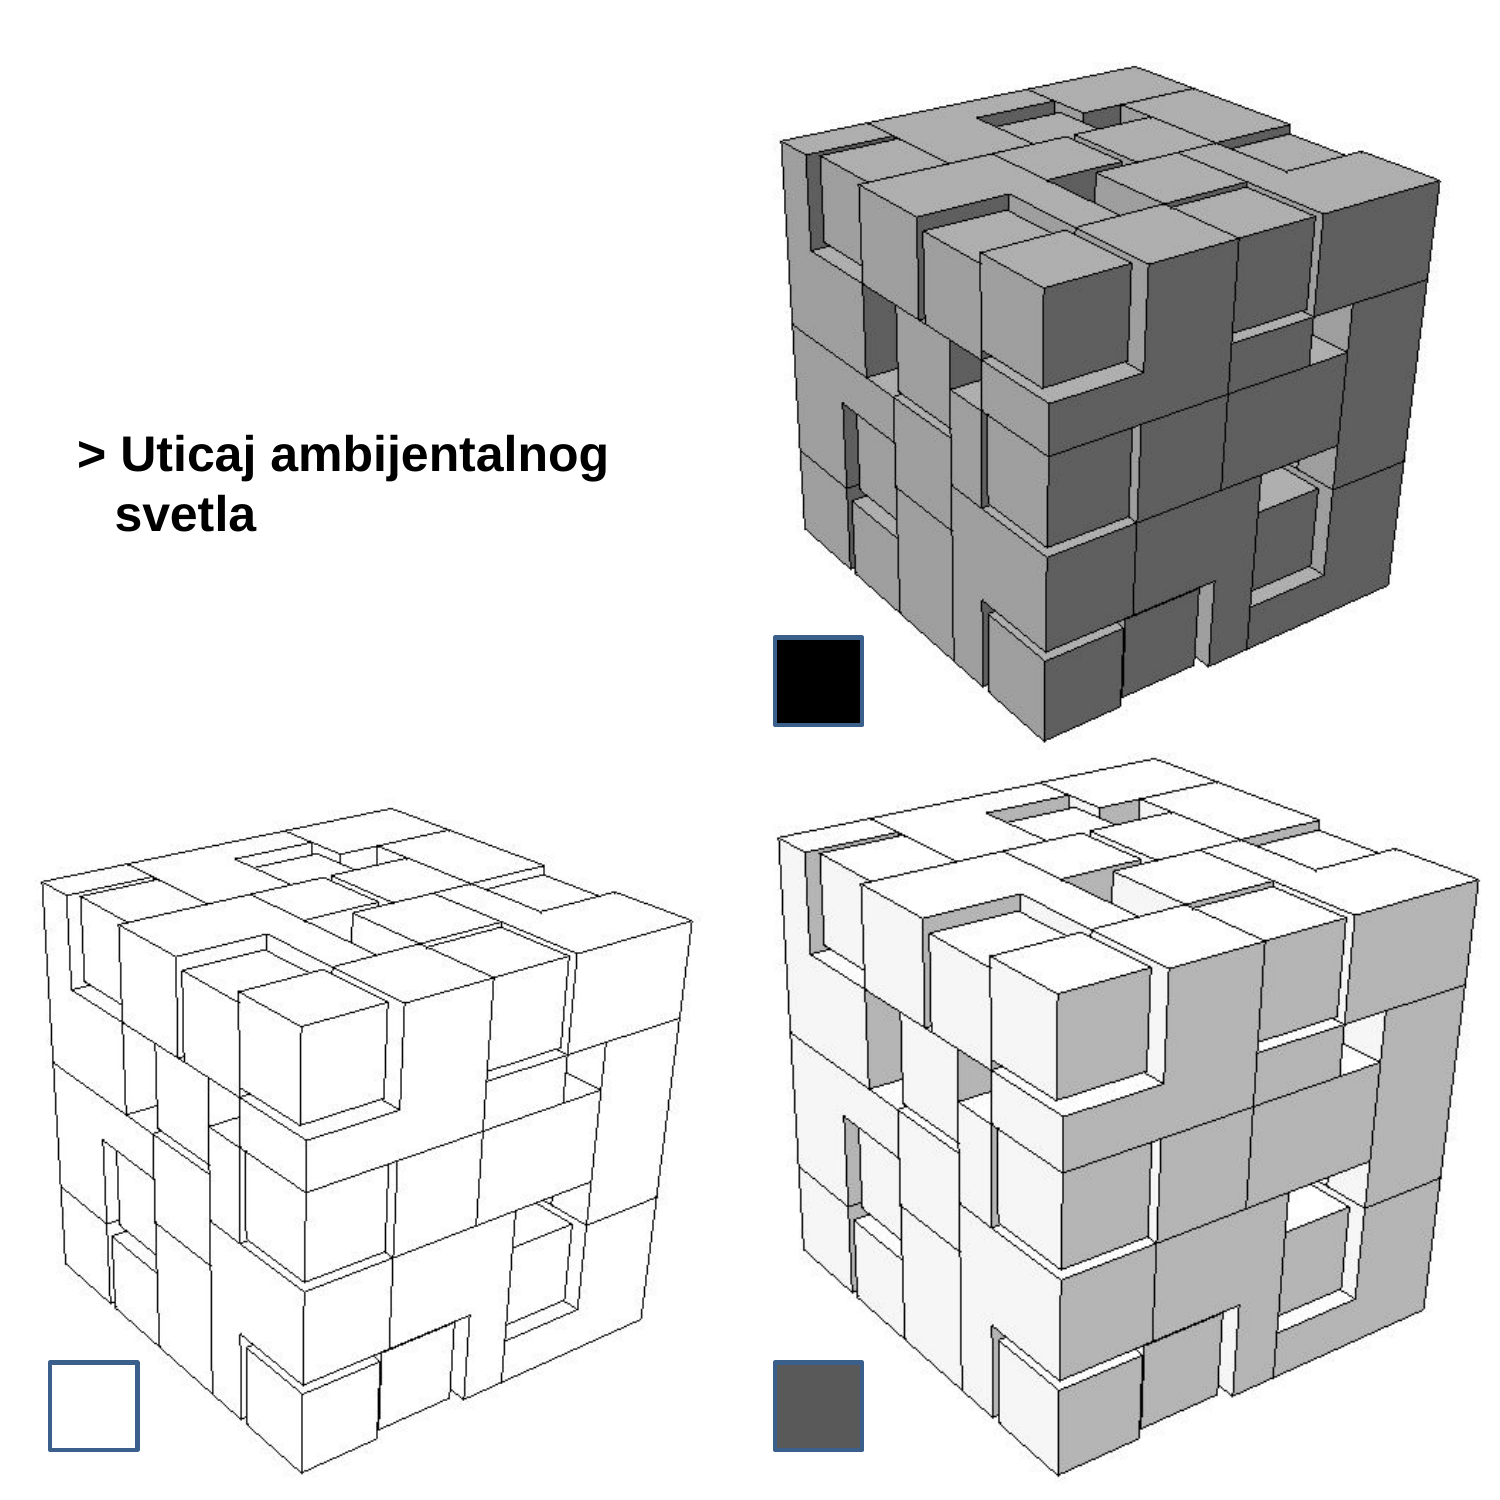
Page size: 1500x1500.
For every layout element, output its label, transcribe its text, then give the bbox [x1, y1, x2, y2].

text_box > Uticaj ambijentalnog svetla [62, 413, 675, 549]
picture [749, 62, 1500, 1500]
picture [0, 787, 719, 1500]
